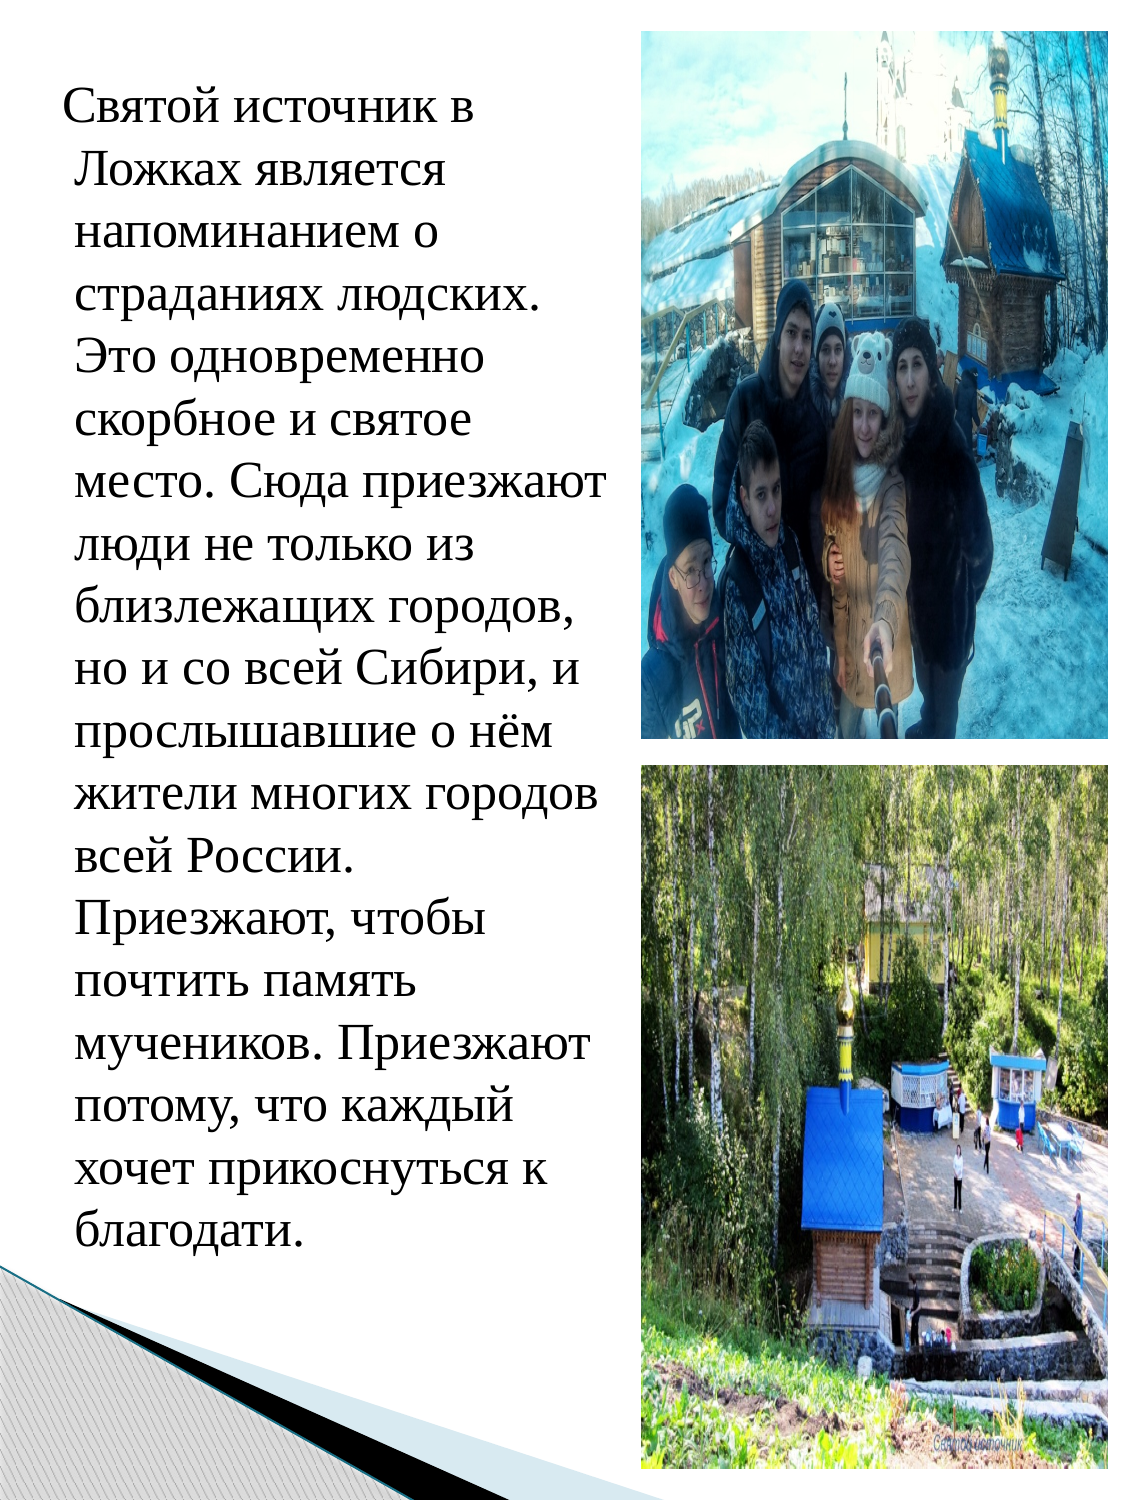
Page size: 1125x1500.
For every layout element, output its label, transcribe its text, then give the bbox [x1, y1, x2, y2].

picture [641, 30, 1108, 739]
list Святой источник в Ложках является напоминанием о страданиях людских. Это одновременно скорбное и святое место. Сюда приезжают люди не только из близлежащих городов, но и со всей Сибири, и прослышавшие о нём жители многих городов всей России. Приезжают, чтобы почтить память мучеников. Приезжают потому, что каждый хочет прикоснуться к благодати. [0, 58, 633, 1469]
picture [641, 765, 1108, 1469]
